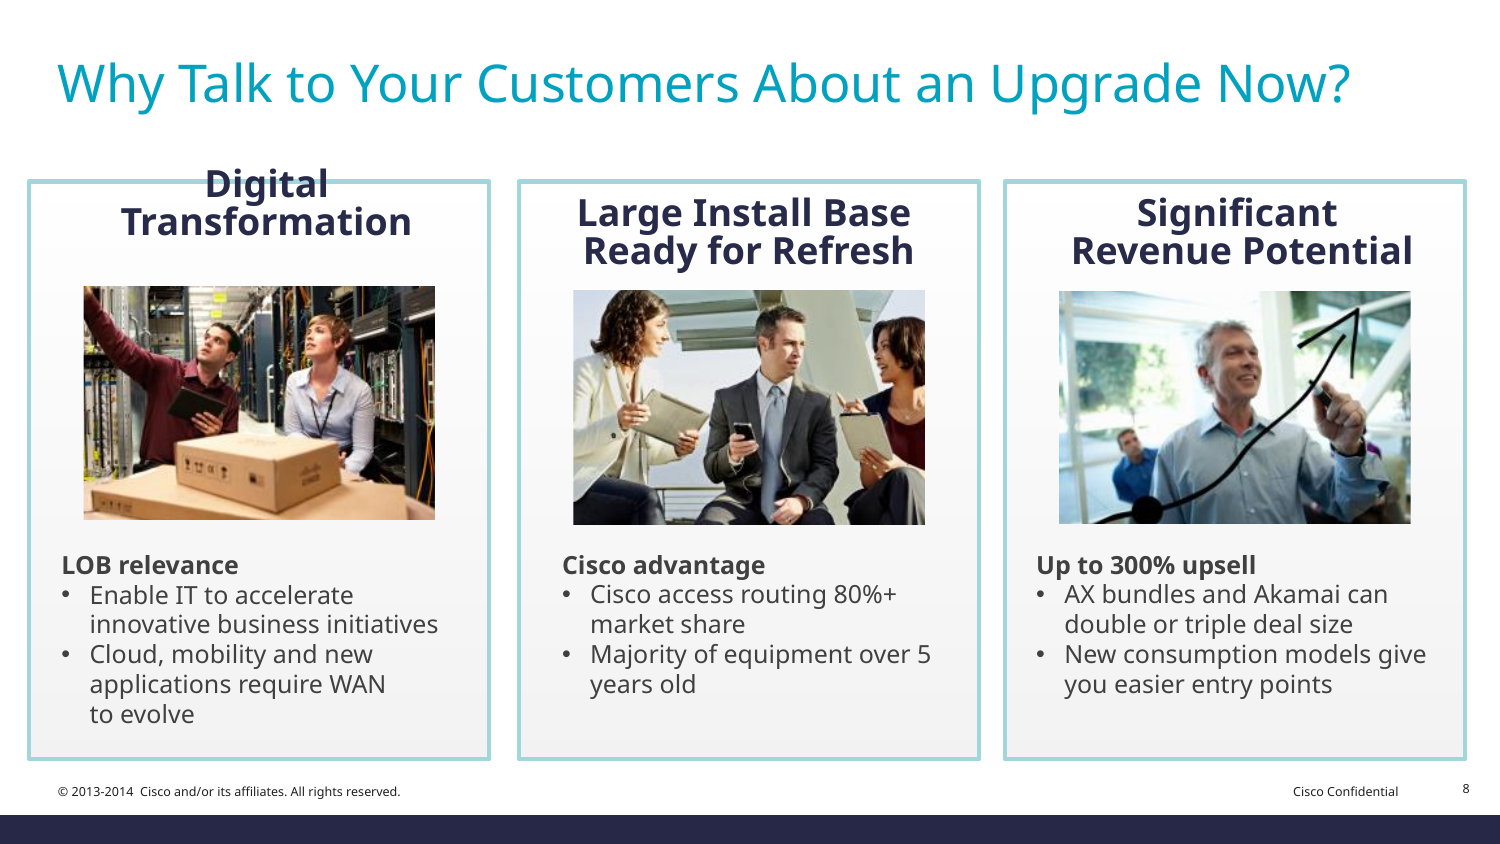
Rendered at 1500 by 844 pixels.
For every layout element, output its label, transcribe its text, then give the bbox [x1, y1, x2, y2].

text_box Up to 300% upsell AX bundles and Akamai can double or triple deal size New consumption models give you easier entry points [1021, 541, 1449, 737]
text_box [1003, 179, 1467, 761]
picture [83, 286, 436, 521]
text_box Cisco advantage Cisco access routing 80%+ market share Majority of equipment over 5 years old [547, 541, 952, 737]
picture [573, 290, 926, 525]
text_box Large Install Base Ready for Refresh [524, 188, 974, 280]
text_box Significant Revenue Potential [1020, 188, 1450, 280]
text_box [517, 179, 981, 761]
title Why Talk to Your Customers About an Upgrade Now? [42, 49, 1464, 170]
picture [1058, 291, 1411, 525]
text_box LOB relevance Enable IT to accelerate innovative business initiatives Cloud, mobility and new applications require WAN to evolve [46, 541, 473, 767]
text_box Digital Transformation [44, 159, 475, 251]
text_box [27, 179, 491, 761]
